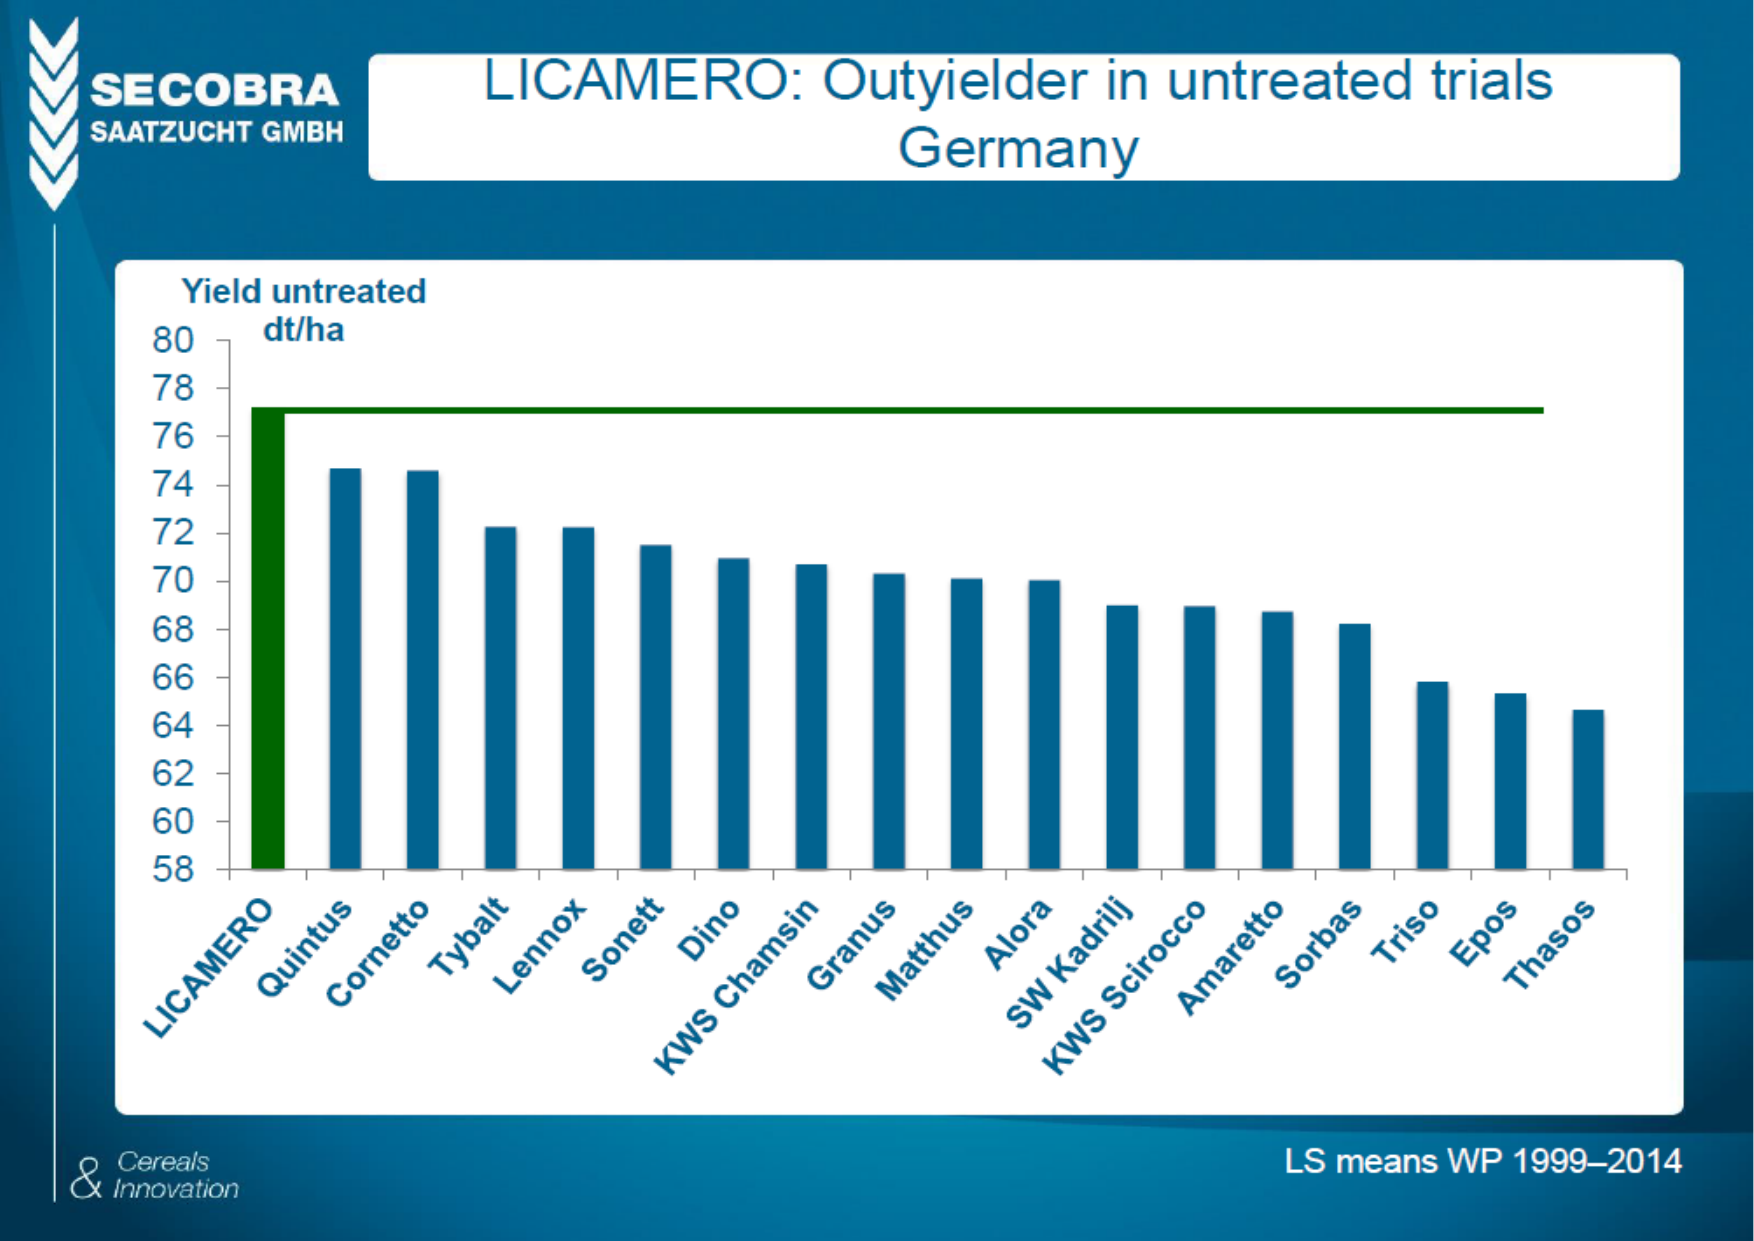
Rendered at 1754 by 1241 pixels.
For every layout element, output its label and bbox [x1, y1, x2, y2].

list [0, 0, 1754, 1241]
